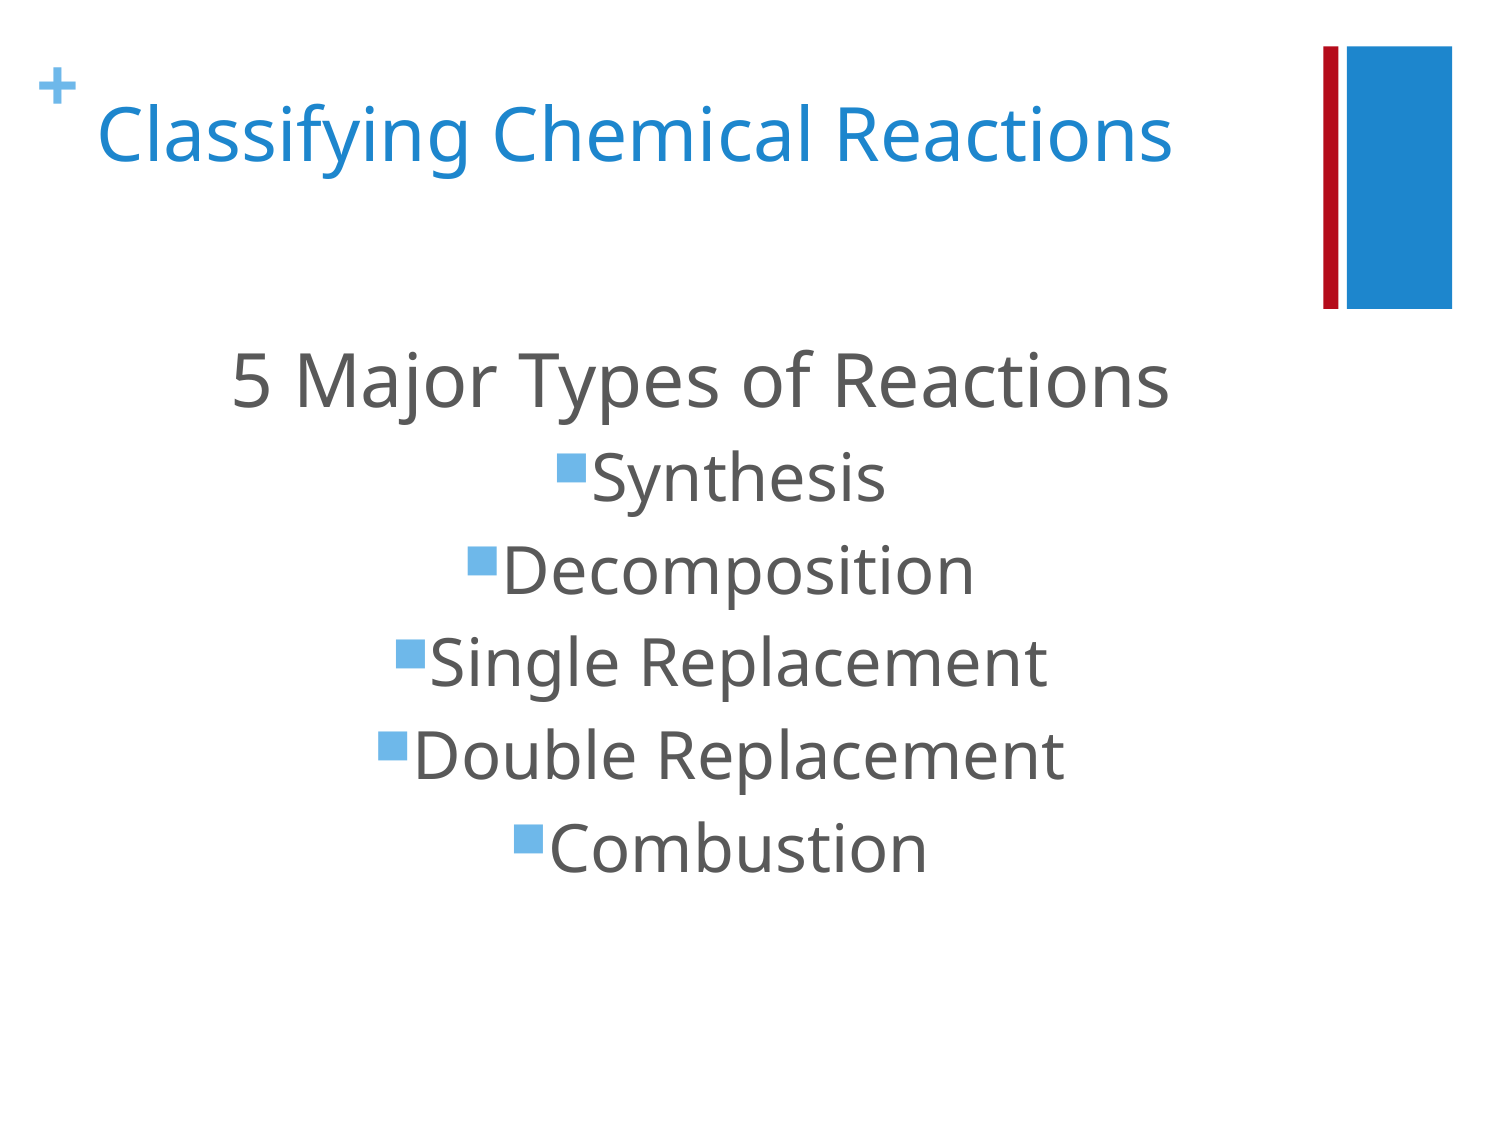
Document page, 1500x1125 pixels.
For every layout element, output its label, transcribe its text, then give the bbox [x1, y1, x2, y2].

title Classifying Chemical Reactions [81, 79, 1322, 263]
list 5 Major Types of Reactions Synthesis Decomposition Single Replacement Double Replacement Combustion [81, 324, 1322, 1005]
